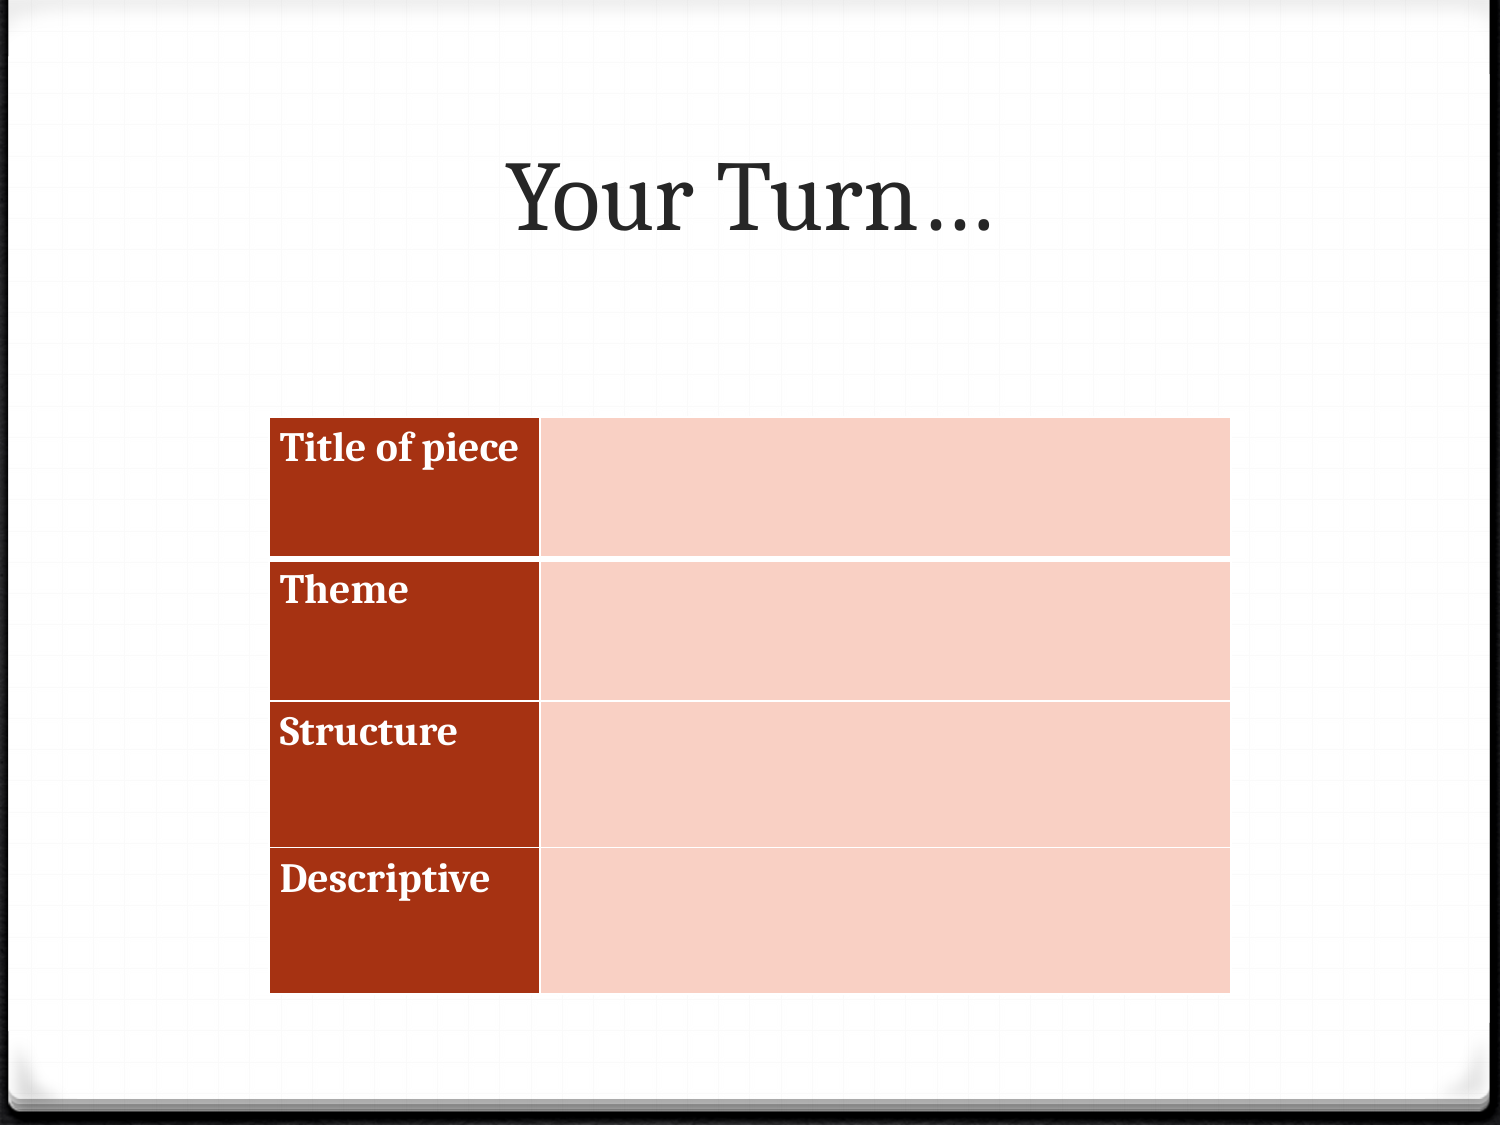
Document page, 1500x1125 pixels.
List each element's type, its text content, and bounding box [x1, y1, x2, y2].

table_cell [541, 562, 1230, 700]
table_cell Descriptive [270, 848, 539, 993]
picture [0, 0, 1500, 1125]
table_header Title of piece [270, 418, 539, 556]
table_header [541, 418, 1230, 556]
table_cell Structure [270, 702, 539, 847]
title Your Turn… [90, 71, 1410, 309]
table_cell [541, 848, 1230, 993]
table_cell [541, 702, 1230, 847]
table_cell Theme [270, 562, 539, 700]
